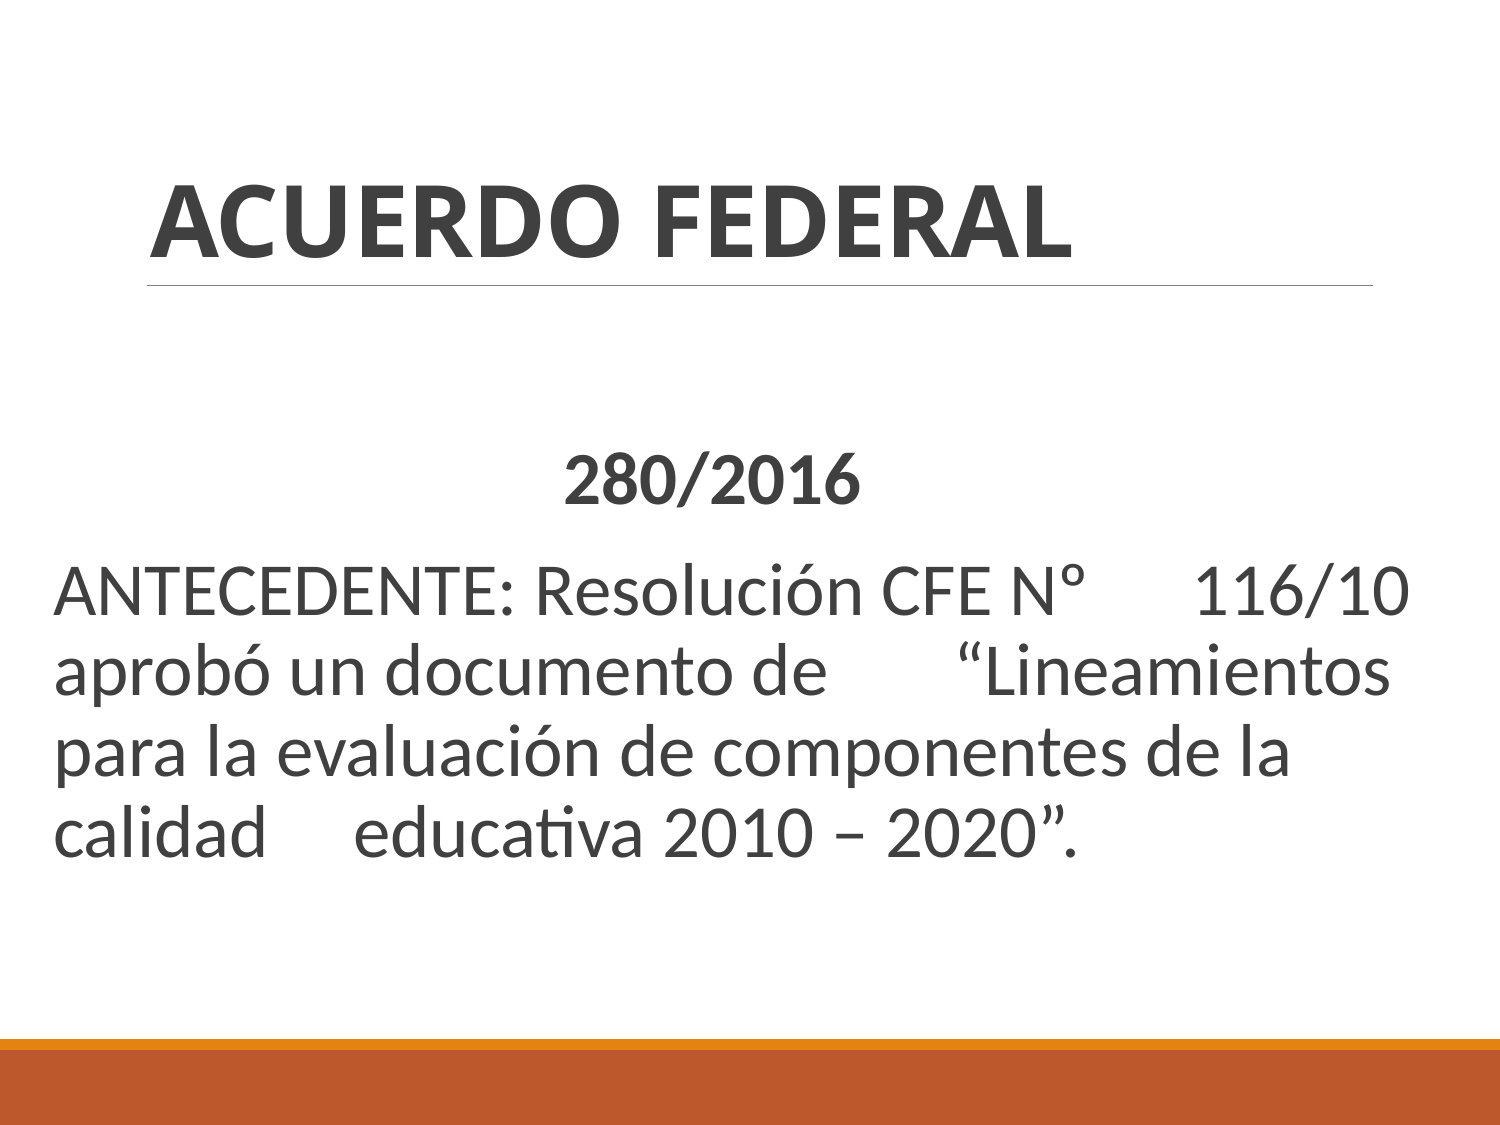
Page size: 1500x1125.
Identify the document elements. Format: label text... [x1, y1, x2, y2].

list 280/2016 ANTECEDENTE: Resolución CFE Nº 116/10 aprobó un documento de “Lineamientos para la evaluación de componentes de la calidad educativa 2010 – 2020”. [53, 432, 1447, 963]
title ACUERDO FEDERAL [135, 47, 1400, 285]
